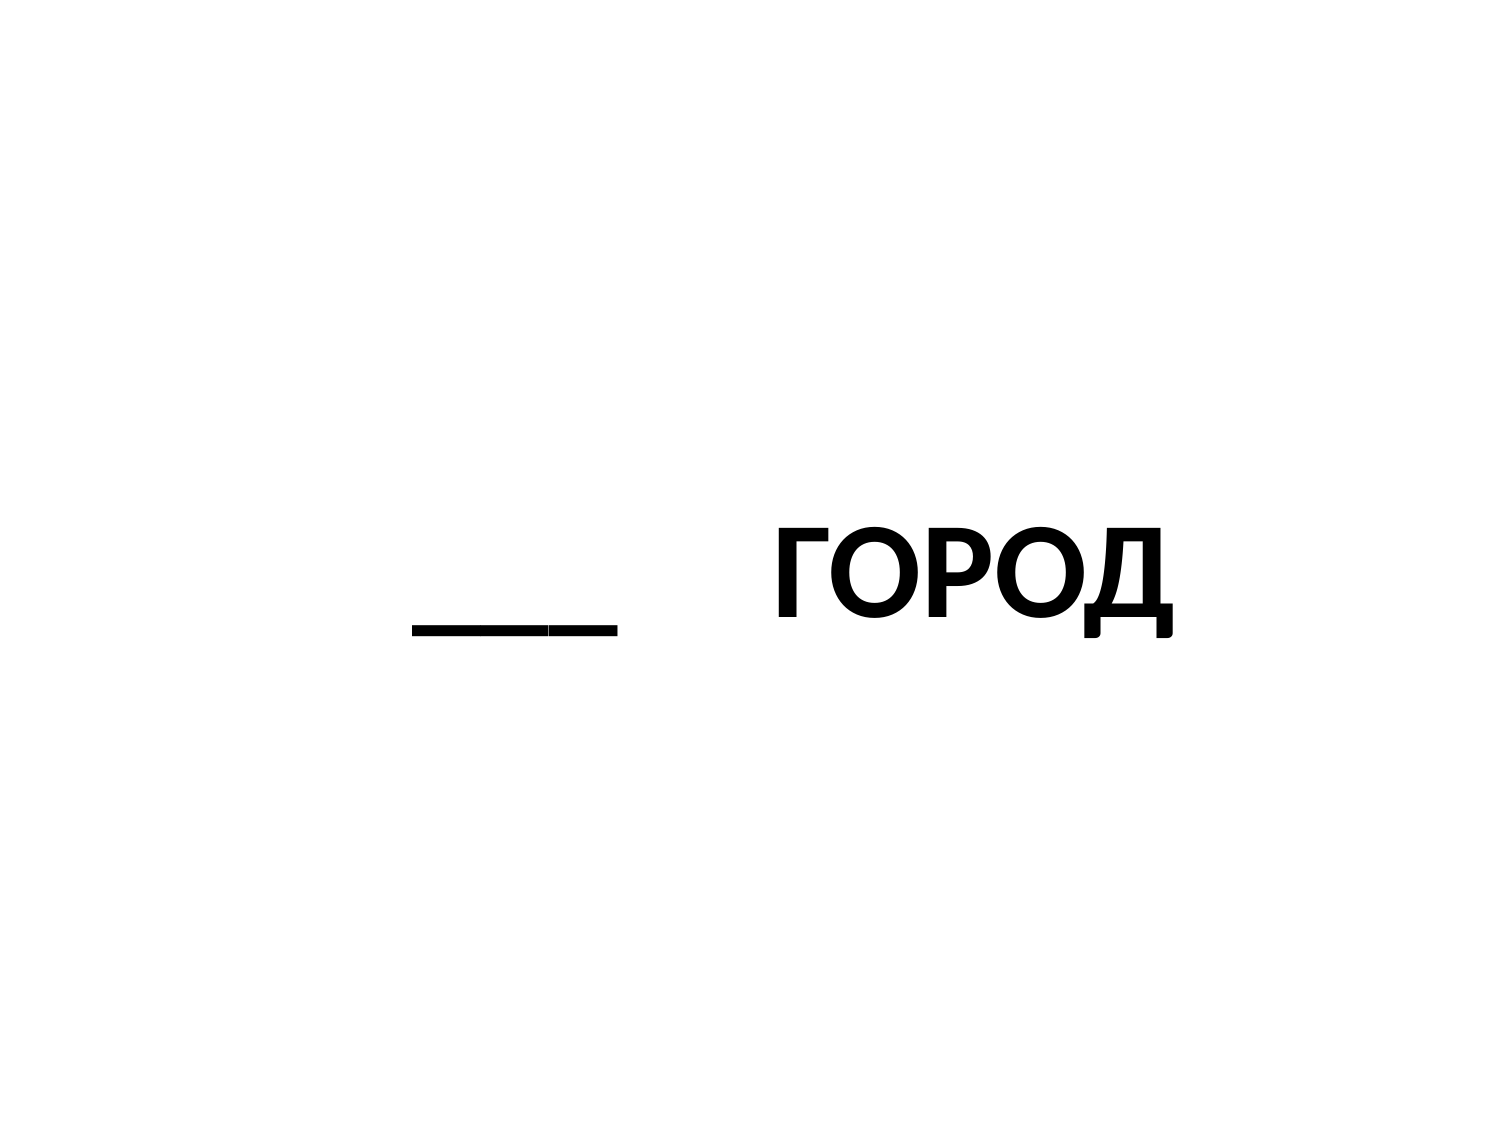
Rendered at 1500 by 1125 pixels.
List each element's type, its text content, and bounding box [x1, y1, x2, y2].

title ___ ГОРОД [88, 420, 1439, 705]
